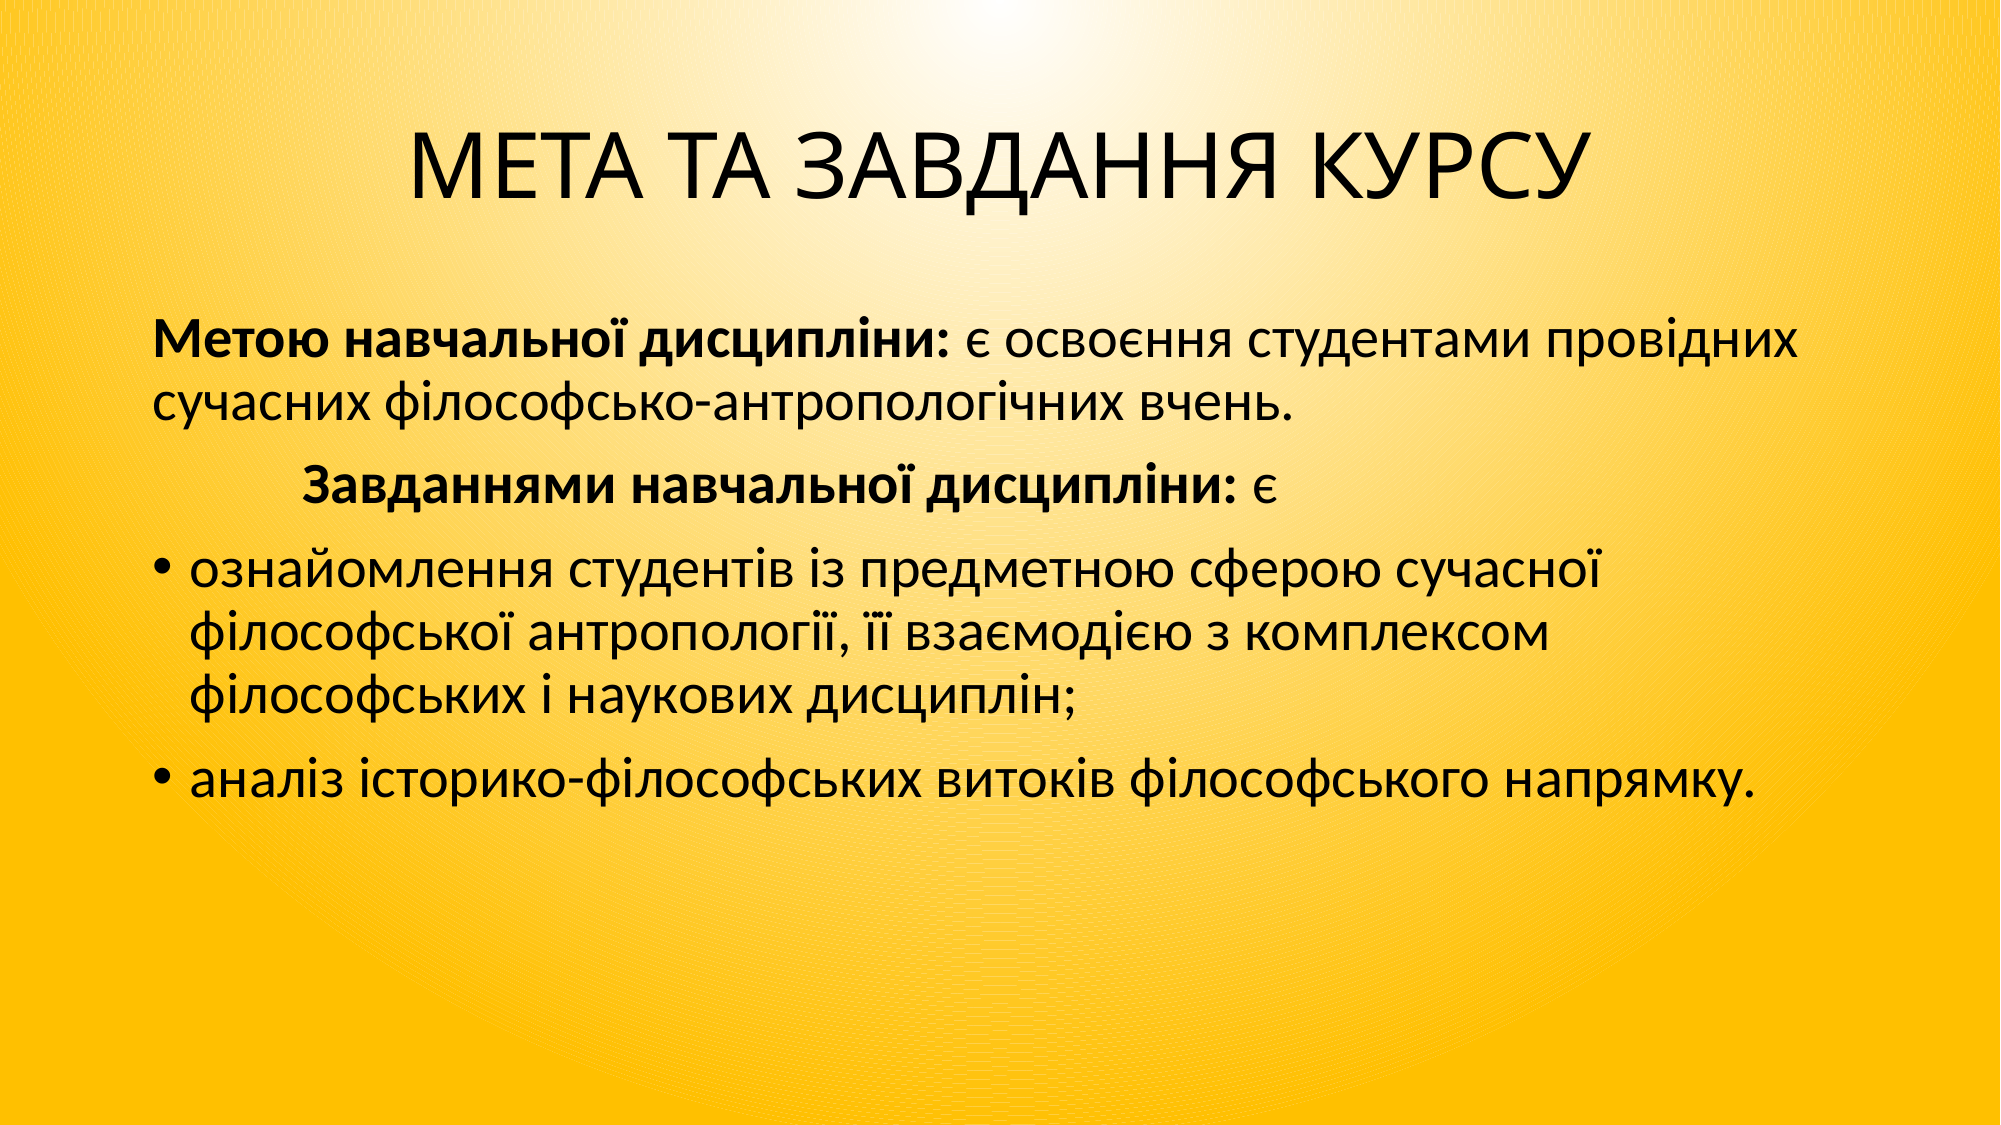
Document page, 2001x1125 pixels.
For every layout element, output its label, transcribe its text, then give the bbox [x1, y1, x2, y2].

title МЕТА ТА ЗАВДАННЯ КУРСУ [137, 59, 1863, 278]
list Метою навчальної дисципліни: є освоєння студентами провідних сучасних філософсько-антропологічних вчень. Завданнями навчальної дисципліни: є ознайомлення студентів із предметною сферою сучасної філософської антропології, її взаємодією з комплексом філософських і наукових дисциплін; аналіз історико-філософських витоків філософського напрямку. [137, 299, 1863, 1014]
